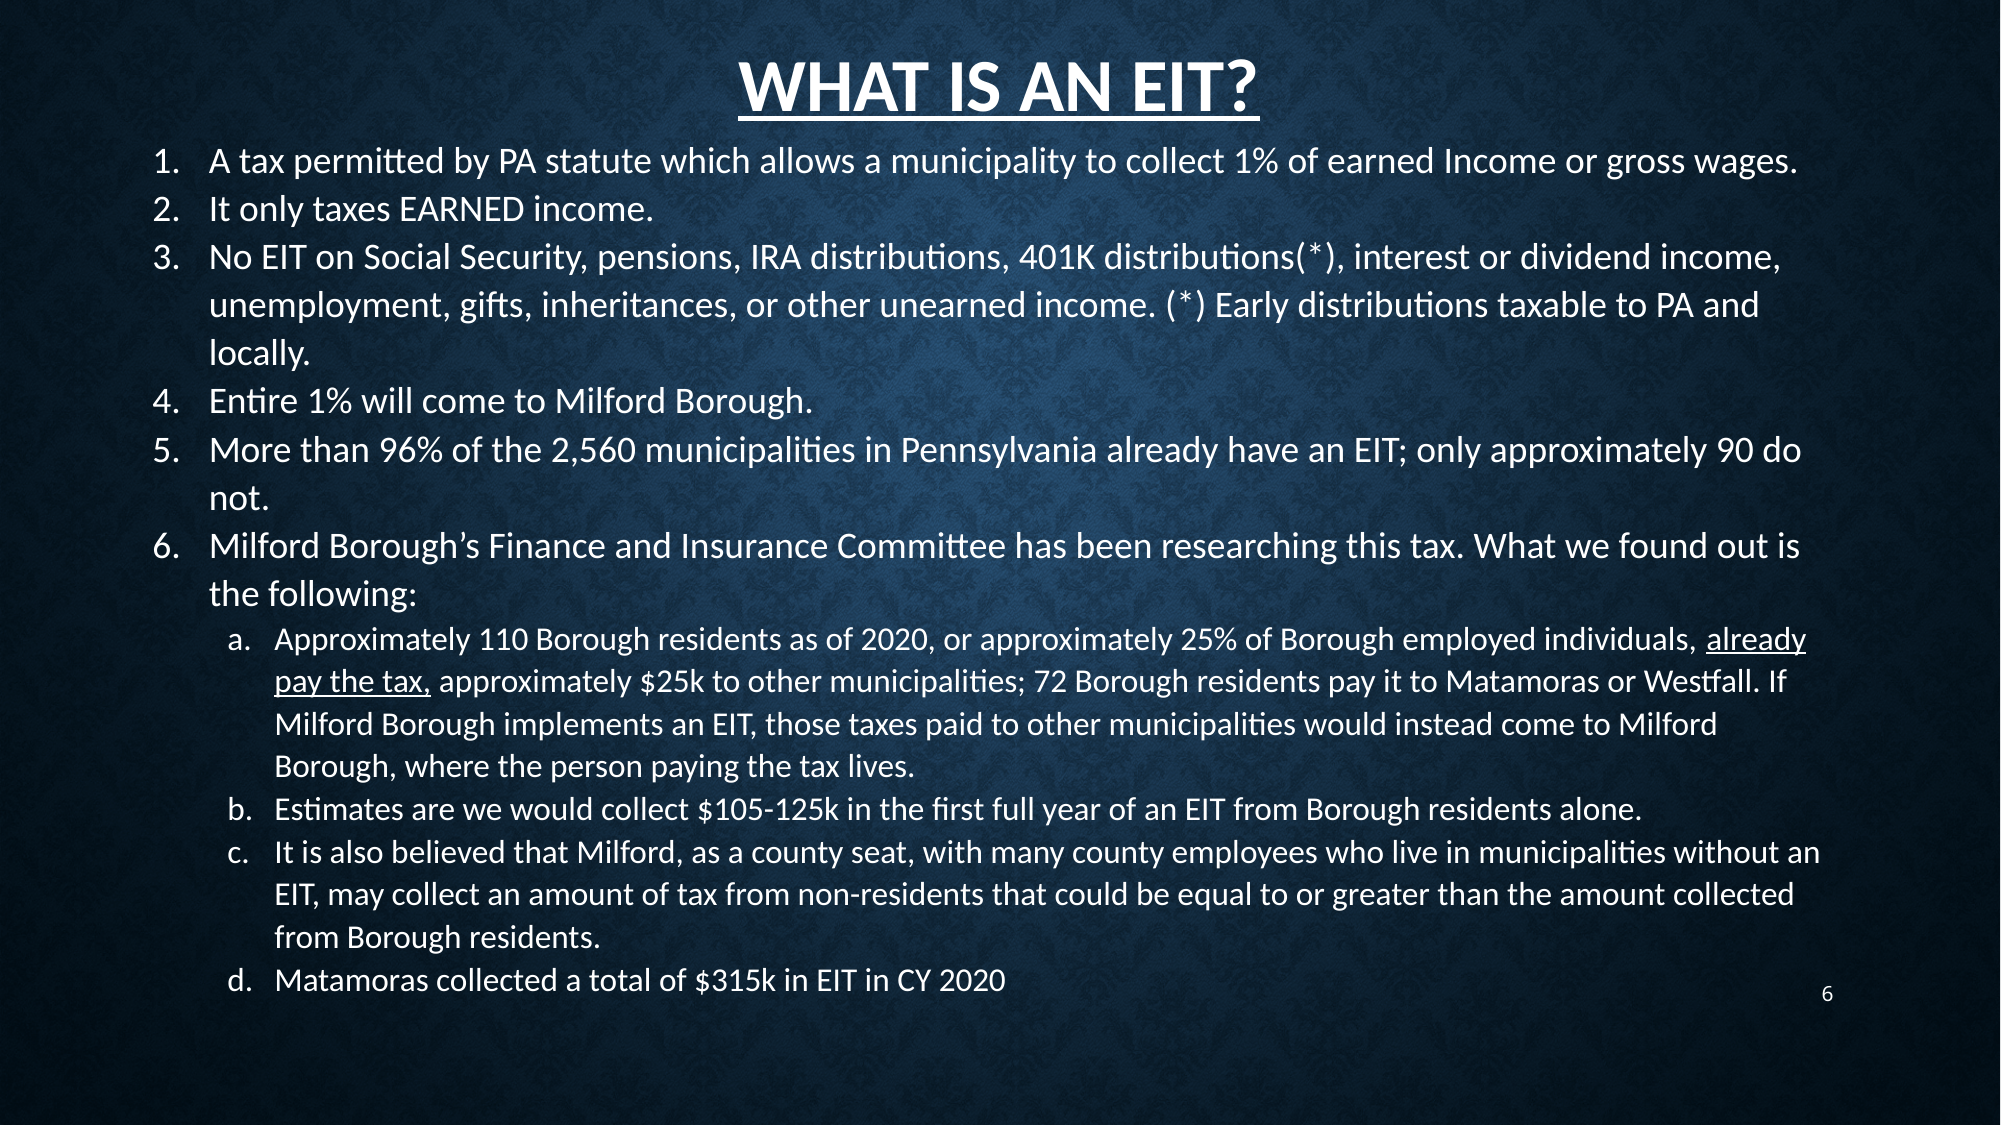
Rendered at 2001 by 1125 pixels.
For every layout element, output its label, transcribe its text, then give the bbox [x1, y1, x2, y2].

list A tax permitted by PA statute which allows a municipality to collect 1% of earned Income or gross wages. It only taxes EARNED income. No EIT on Social Security, pensions, IRA distributions, 401K distributions(*), interest or dividend income, unemployment, gifts, inheritances, or other unearned income. (*) Early distributions taxable to PA and locally. Entire 1% will come to Milford Borough. More than 96% of the 2,560 municipalities in Pennsylvania already have an EIT; only approximately 90 do not. Milford Borough’s Finance and Insurance Committee has been researching this tax. What we found out is the following: Approximately 110 Borough residents as of 2020, or approximately 25% of Borough employed individuals, already pay the tax, approximately $25k to other municipalities; 72 Borough residents pay it to Matamoras or Westfall. If Milford Borough implements an EIT, those taxes paid to other municipalities would instead come to Milford Borough, where the person paying the tax lives. Estimates are we would collect $105-125k in the first full year of an EIT from Borough residents alone. It is also believed that Milford, as a county seat, with many county employees who live in municipalities without an EIT, may collect an amount of tax from non-residents that could be equal to or greater than the amount collected from Borough residents. Matamoras collected a total of $315k in EIT in CY 2020 [137, 125, 1863, 1014]
title What is an EIT? [149, 23, 1849, 125]
slide_number 6 [1724, 965, 1849, 1025]
